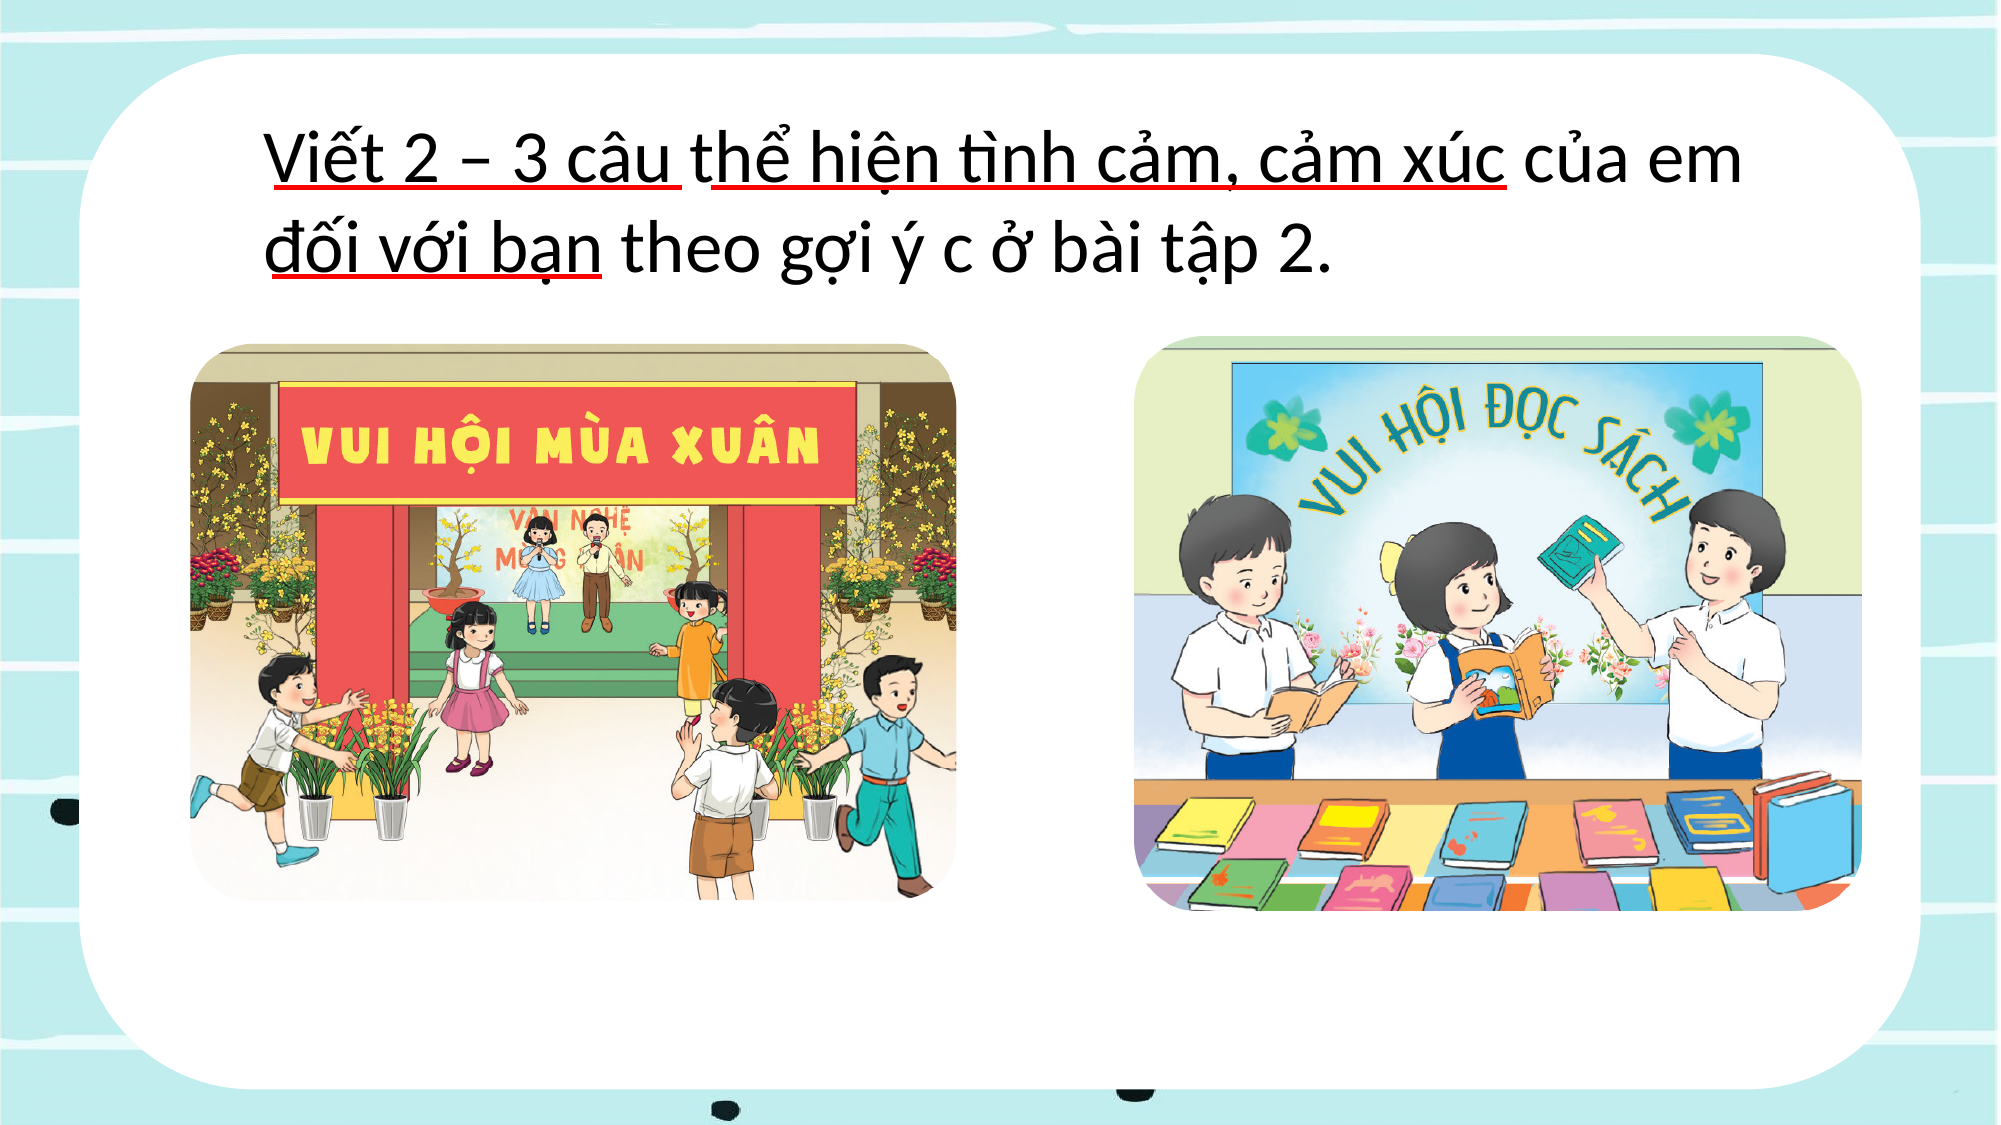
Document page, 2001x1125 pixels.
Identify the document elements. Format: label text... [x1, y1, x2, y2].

picture [0, 0, 2000, 1125]
text_box Viết 2 – 3 câu thể hiện tình cảm, cảm xúc của em đối với bạn theo gợi ý c ở bài tập 2. [248, 100, 1838, 295]
